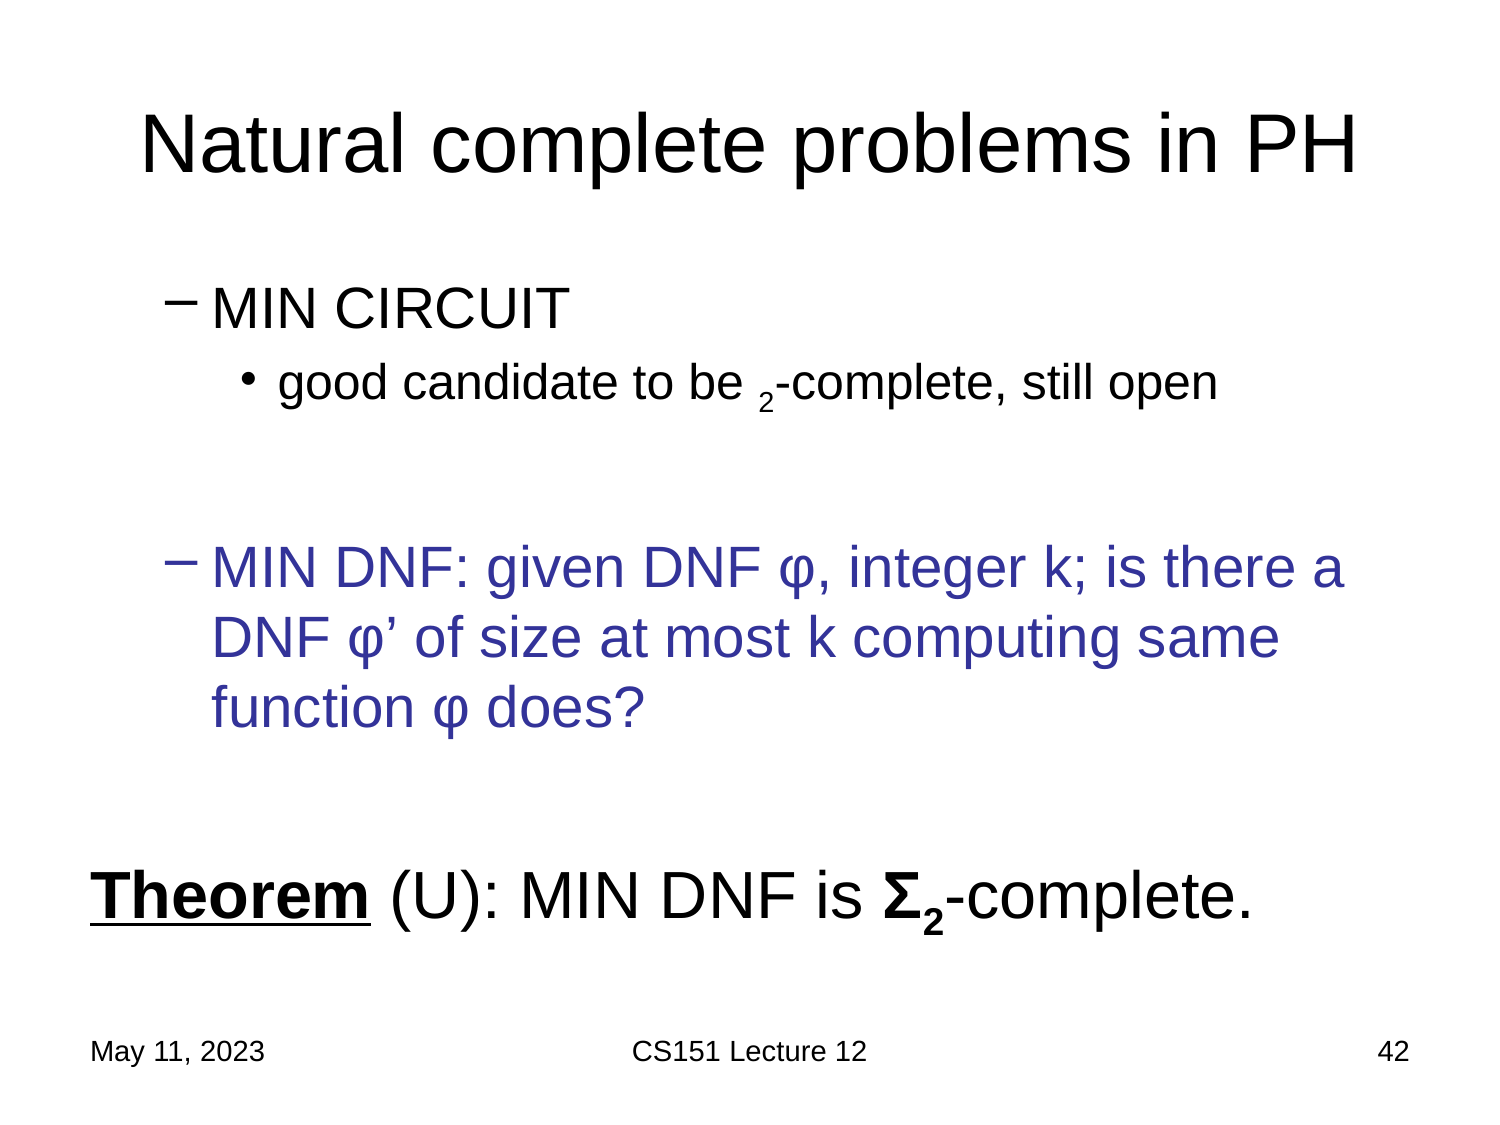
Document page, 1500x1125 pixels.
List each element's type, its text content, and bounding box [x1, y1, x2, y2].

slide_number 42 [1074, 1024, 1426, 1103]
footer CS151 Lecture 12 [512, 1024, 988, 1103]
title Natural complete problems in PH [75, 45, 1425, 233]
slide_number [74, 1024, 426, 1103]
